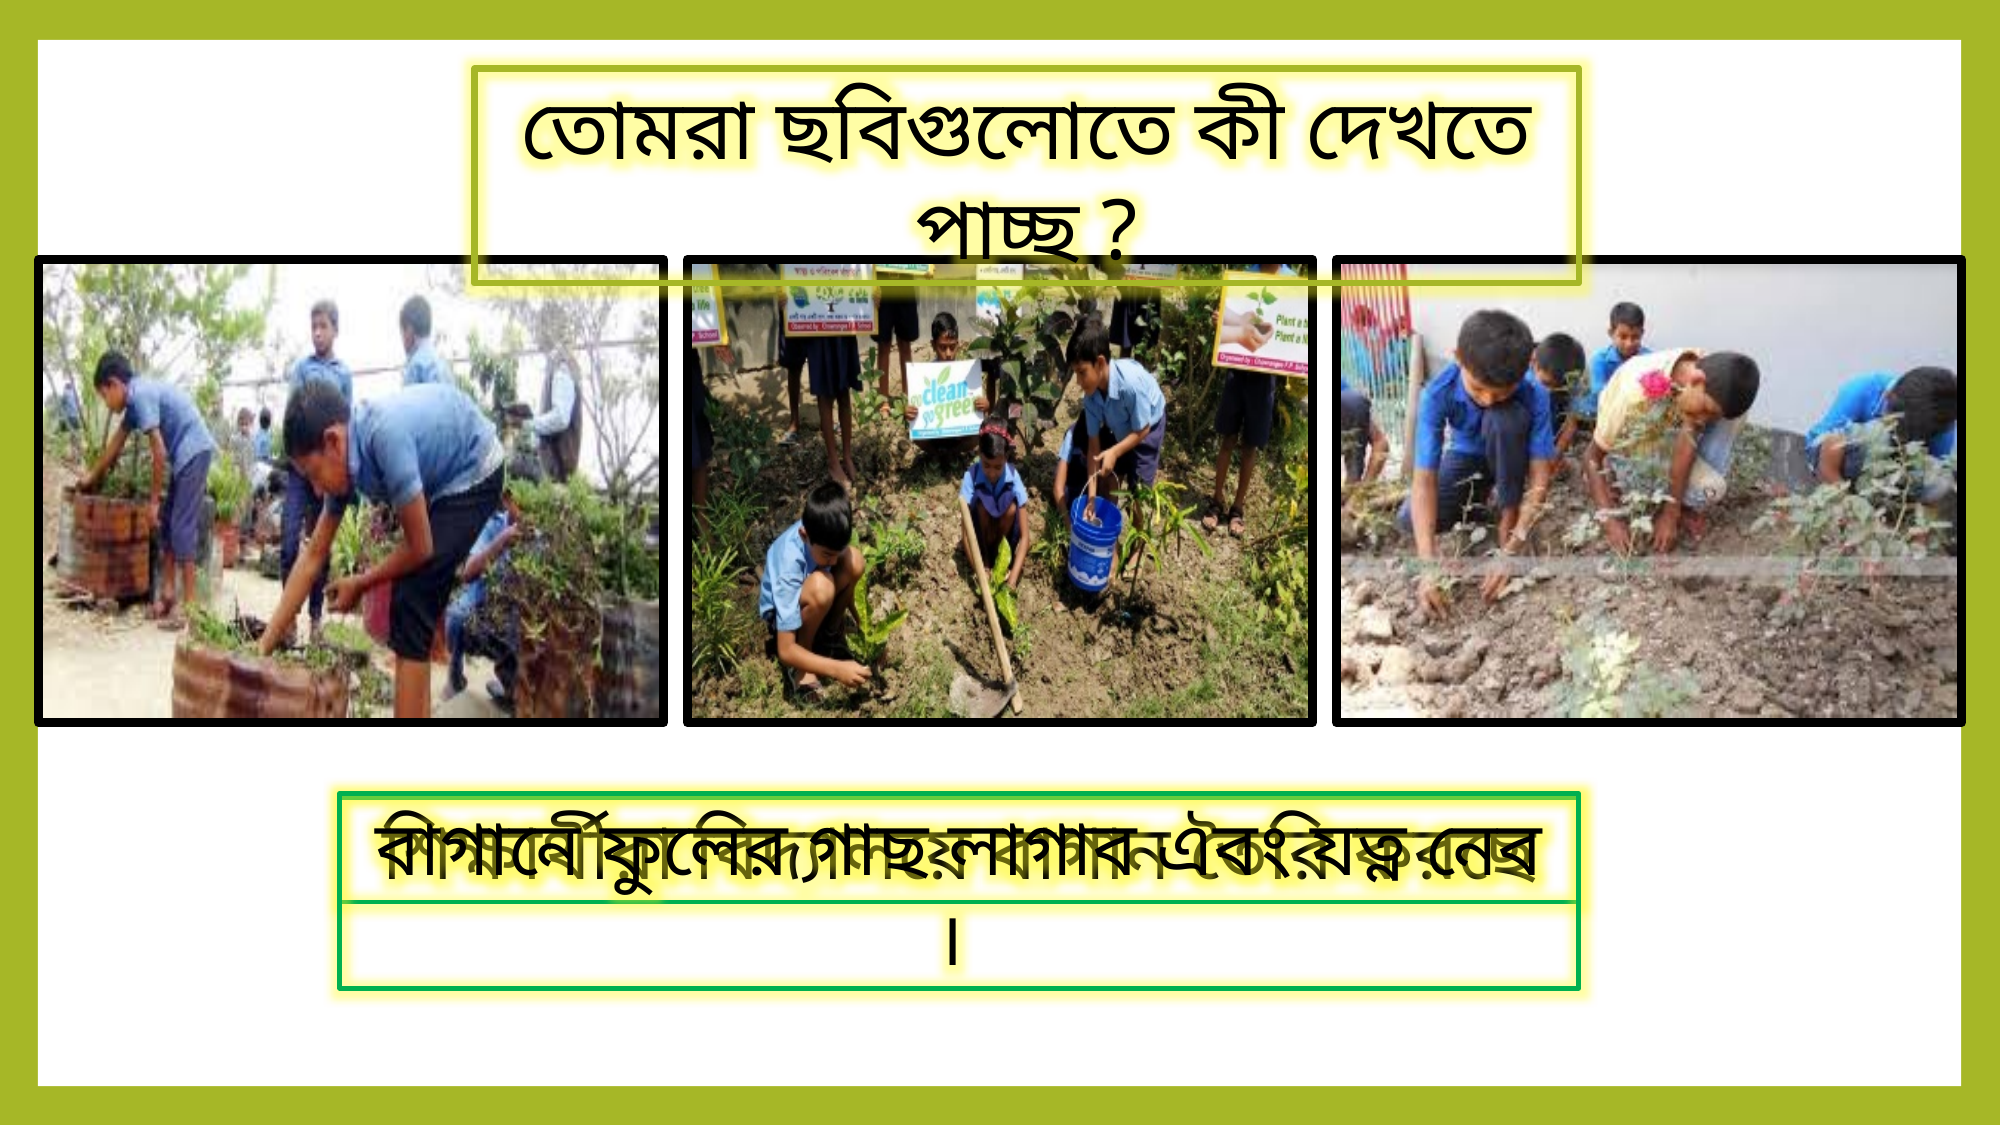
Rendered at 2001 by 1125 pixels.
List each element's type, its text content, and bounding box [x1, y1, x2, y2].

text_box তোমরা ছবিগুলোতে কী দেখতে পাচ্ছ ? [474, 68, 1579, 284]
picture [43, 263, 659, 719]
picture [691, 263, 1308, 719]
picture [1340, 263, 1957, 719]
text_box বাগানে ফুলের গাছ লাগাব এবং যত্ন নেব । [339, 793, 1579, 989]
